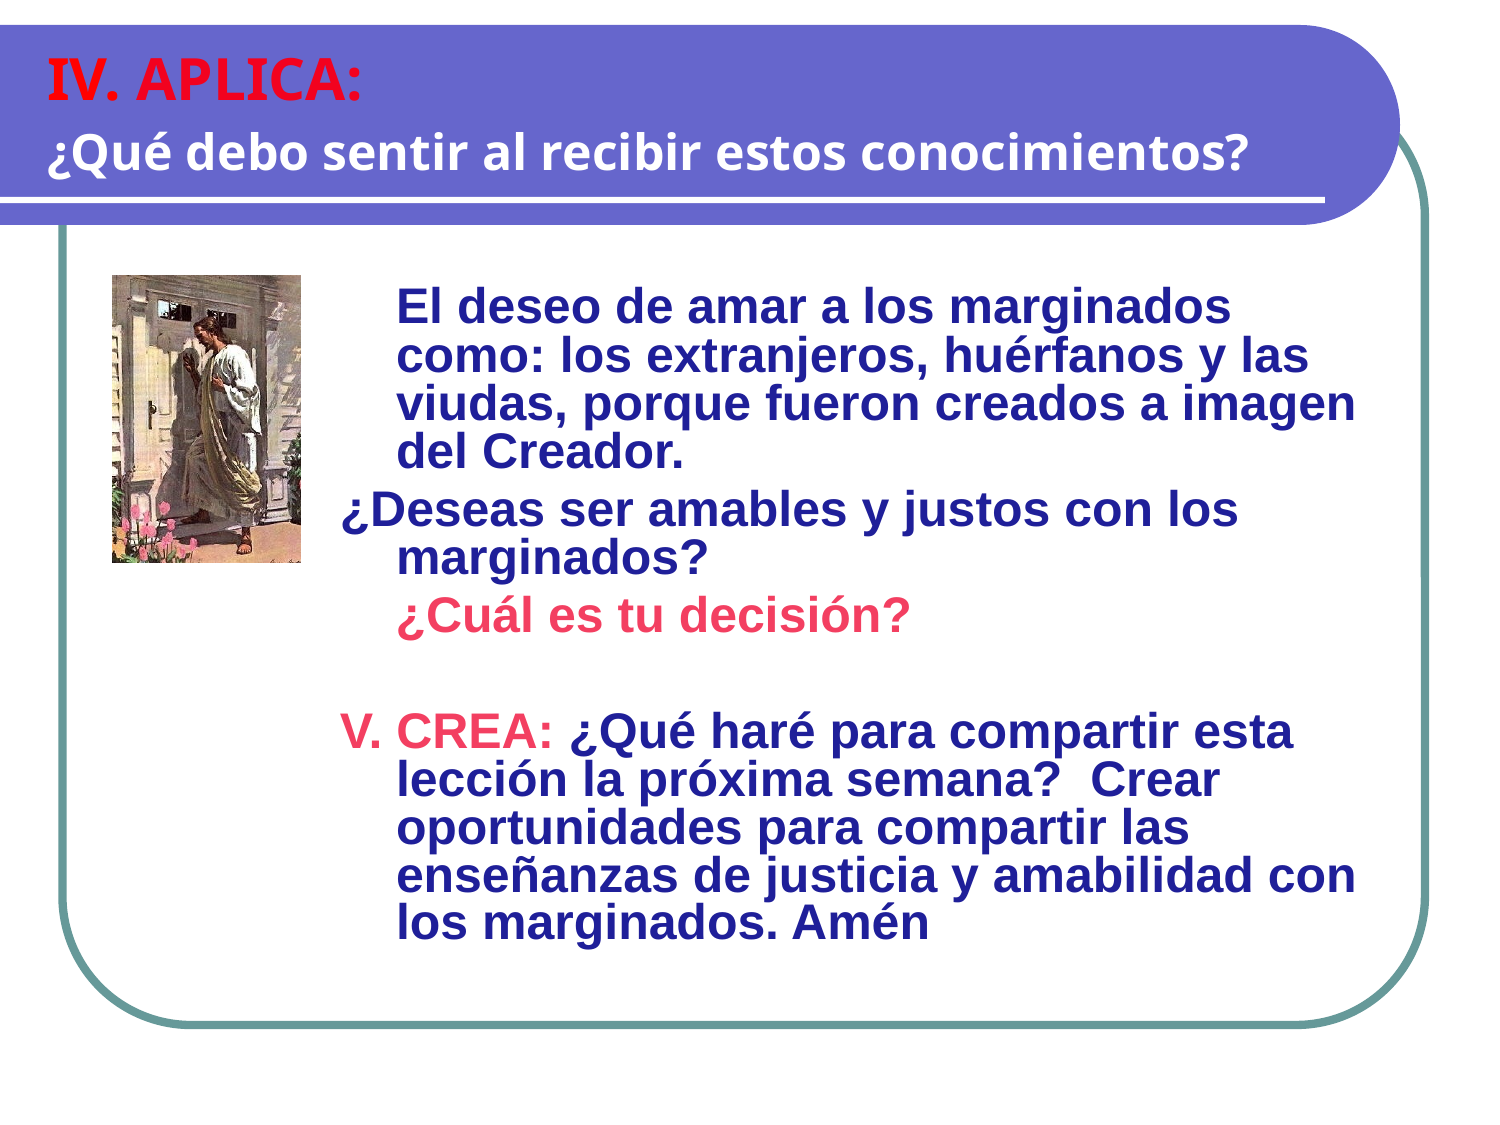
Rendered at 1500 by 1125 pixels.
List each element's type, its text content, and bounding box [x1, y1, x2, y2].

picture [111, 275, 302, 563]
title IV. APLICA: ¿Qué debo sentir al recibir estos conocimientos? [31, 37, 1348, 188]
list El deseo de amar a los marginados como: los extranjeros, huérfanos y las viudas, porque fueron creados a imagen del Creador. ¿Deseas ser amables y justos con los marginados? ¿Cuál es tu decisión? V. CREA: ¿Qué haré para compartir esta lección la próxima semana? Crear oportunidades para compartir las enseñanzas de justicia y amabilidad con los marginados. Amén [324, 270, 1407, 943]
